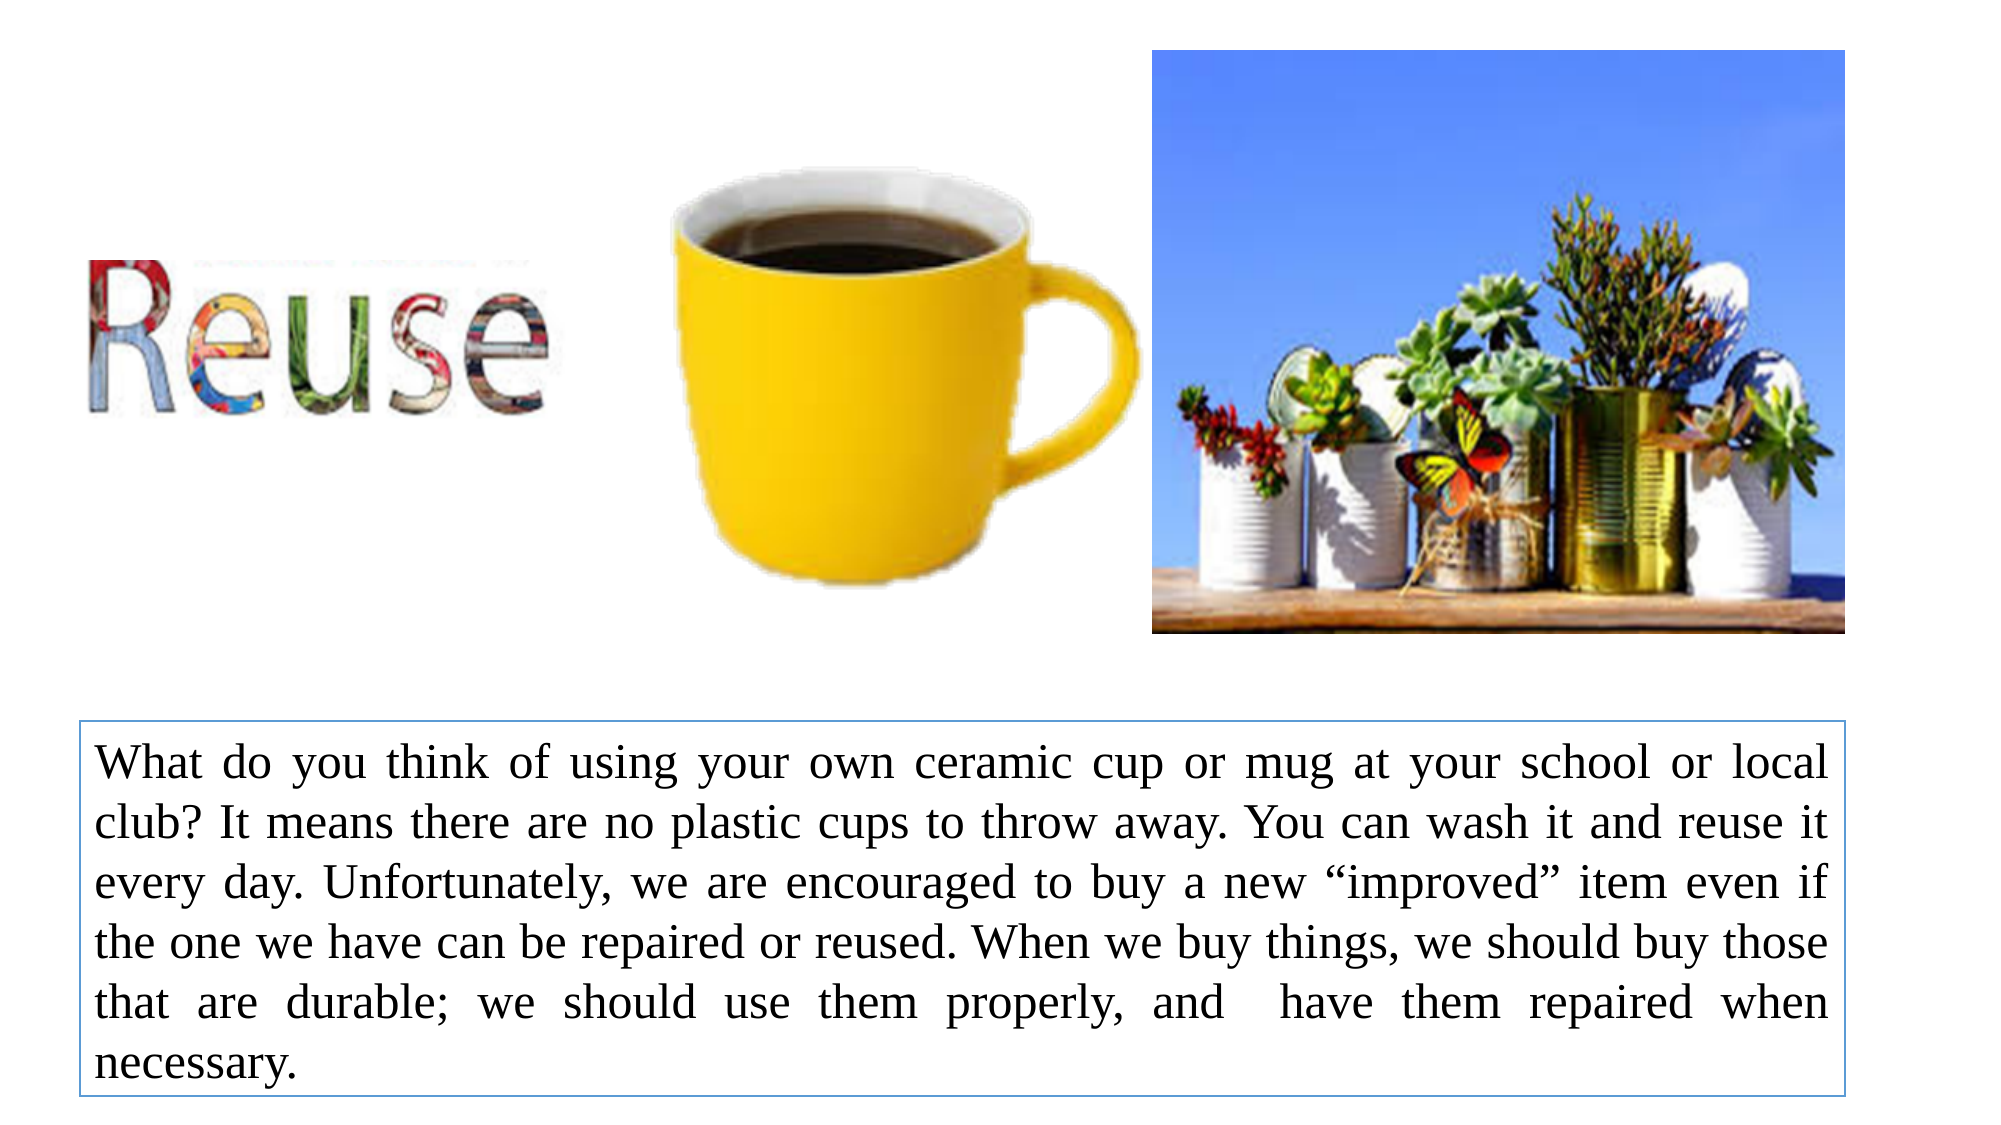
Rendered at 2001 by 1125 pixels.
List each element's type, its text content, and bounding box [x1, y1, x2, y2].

text_box What do you think of using your own ceramic cup or mug at your school or local club? It means there are no plastic cups to throw away. You can wash it and reuse it every day. Unfortunately, we are encouraged to buy a new “improved” item even if the one we have can be repaired or reused. When we buy things, we should buy those that are durable; we should use them properly, and have them repaired when necessary. [79, 720, 1846, 1097]
picture [71, 50, 1845, 724]
